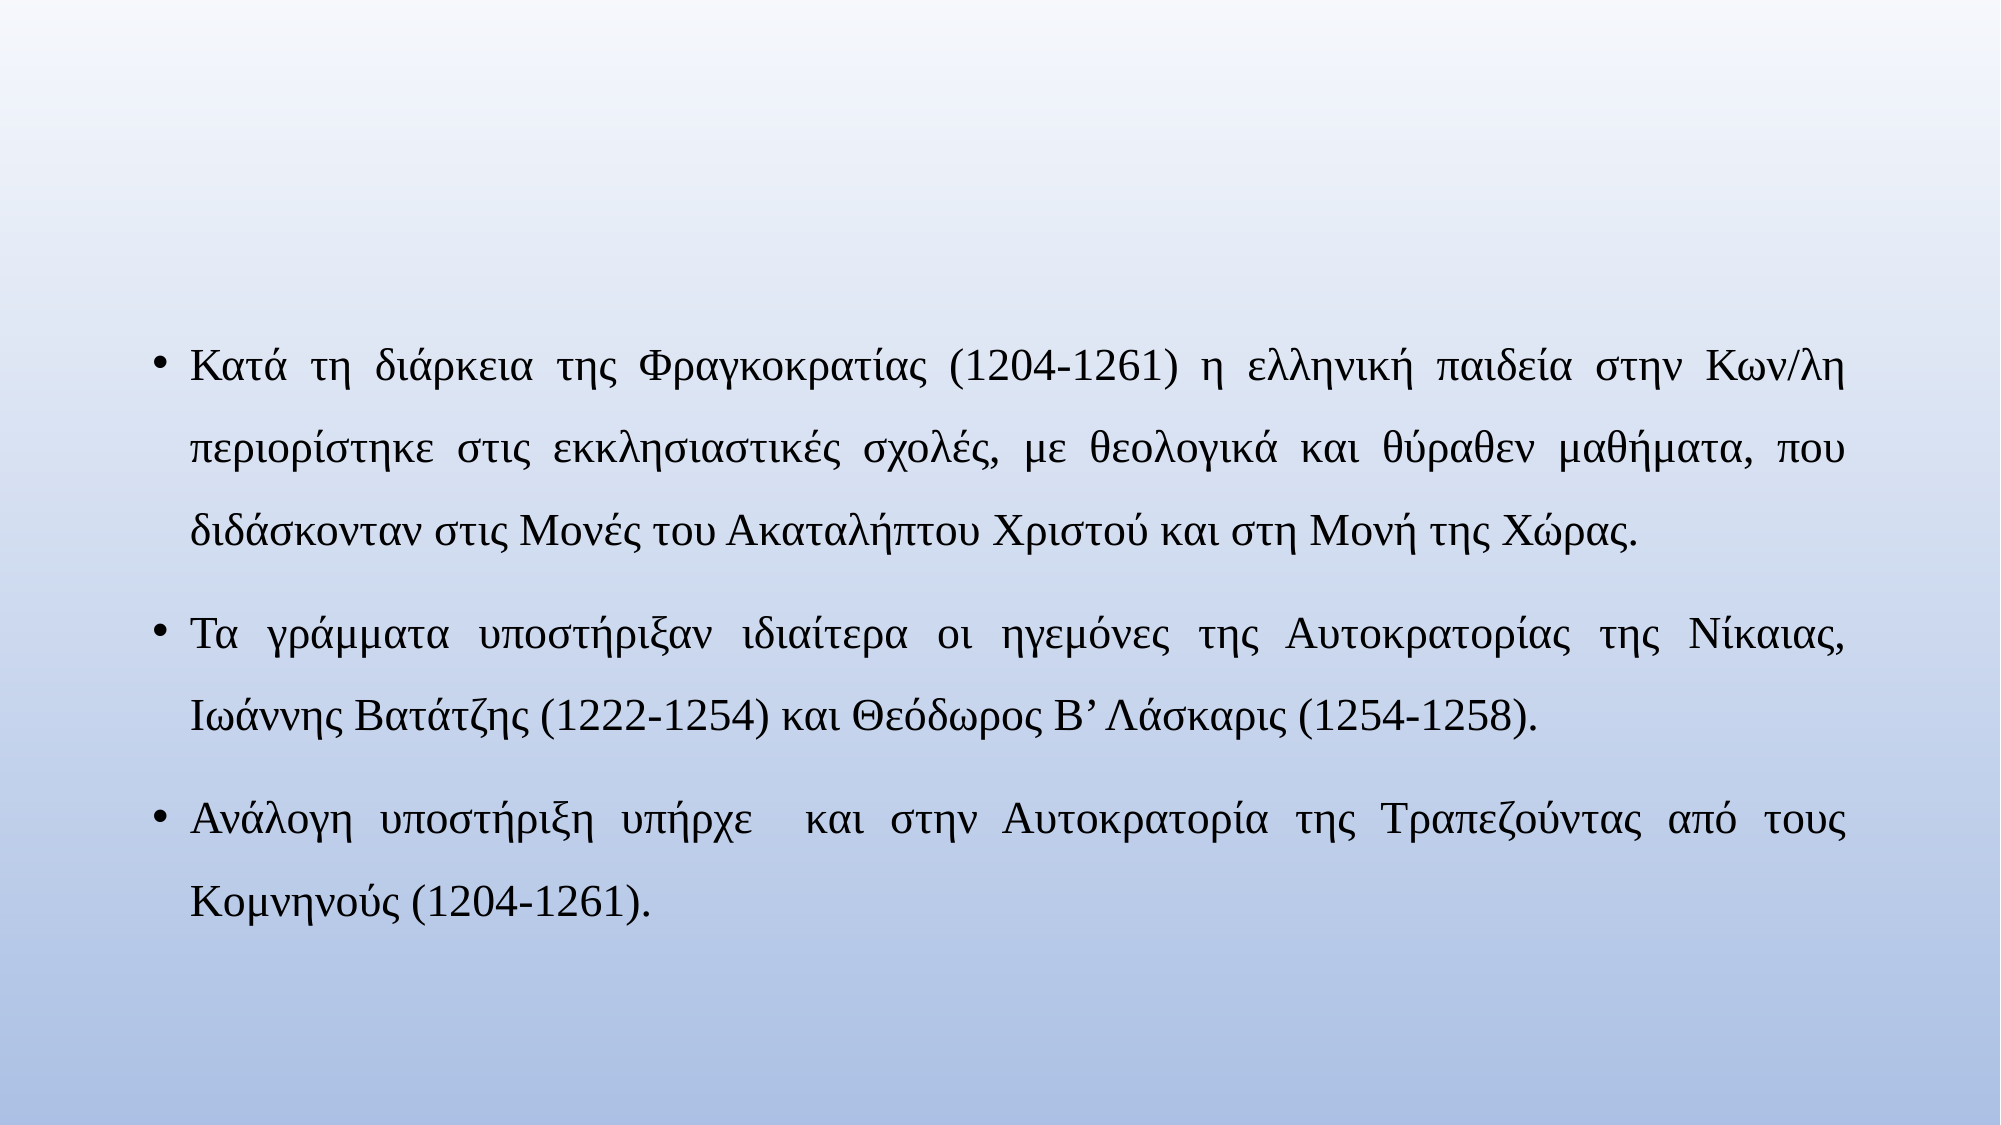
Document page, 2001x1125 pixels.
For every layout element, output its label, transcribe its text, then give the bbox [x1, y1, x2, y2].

list Κατά τη διάρκεια της Φραγκοκρατίας (1204-1261) η ελληνική παιδεία στην Κων/λη περιορίστηκε στις εκκλησιαστικές σχολές, με θεολογικά και θύραθεν μαθήματα, που διδάσκονταν στις Μονές του Ακαταλήπτου Χριστού και στη Μονή της Χώρας. Τα γράμματα υποστήριξαν ιδιαίτερα οι ηγεμόνες της Αυτοκρατορίας της Νίκαιας, Ιωάννης Βατάτζης (1222-1254) και Θεόδωρος Β’ Λάσκαρις (1254-1258). Ανάλογη υποστήριξη υπήρχε και στην Αυτοκρατορία της Τραπεζούντας από τους Κομνηνούς (1204-1261). [137, 299, 1863, 1014]
